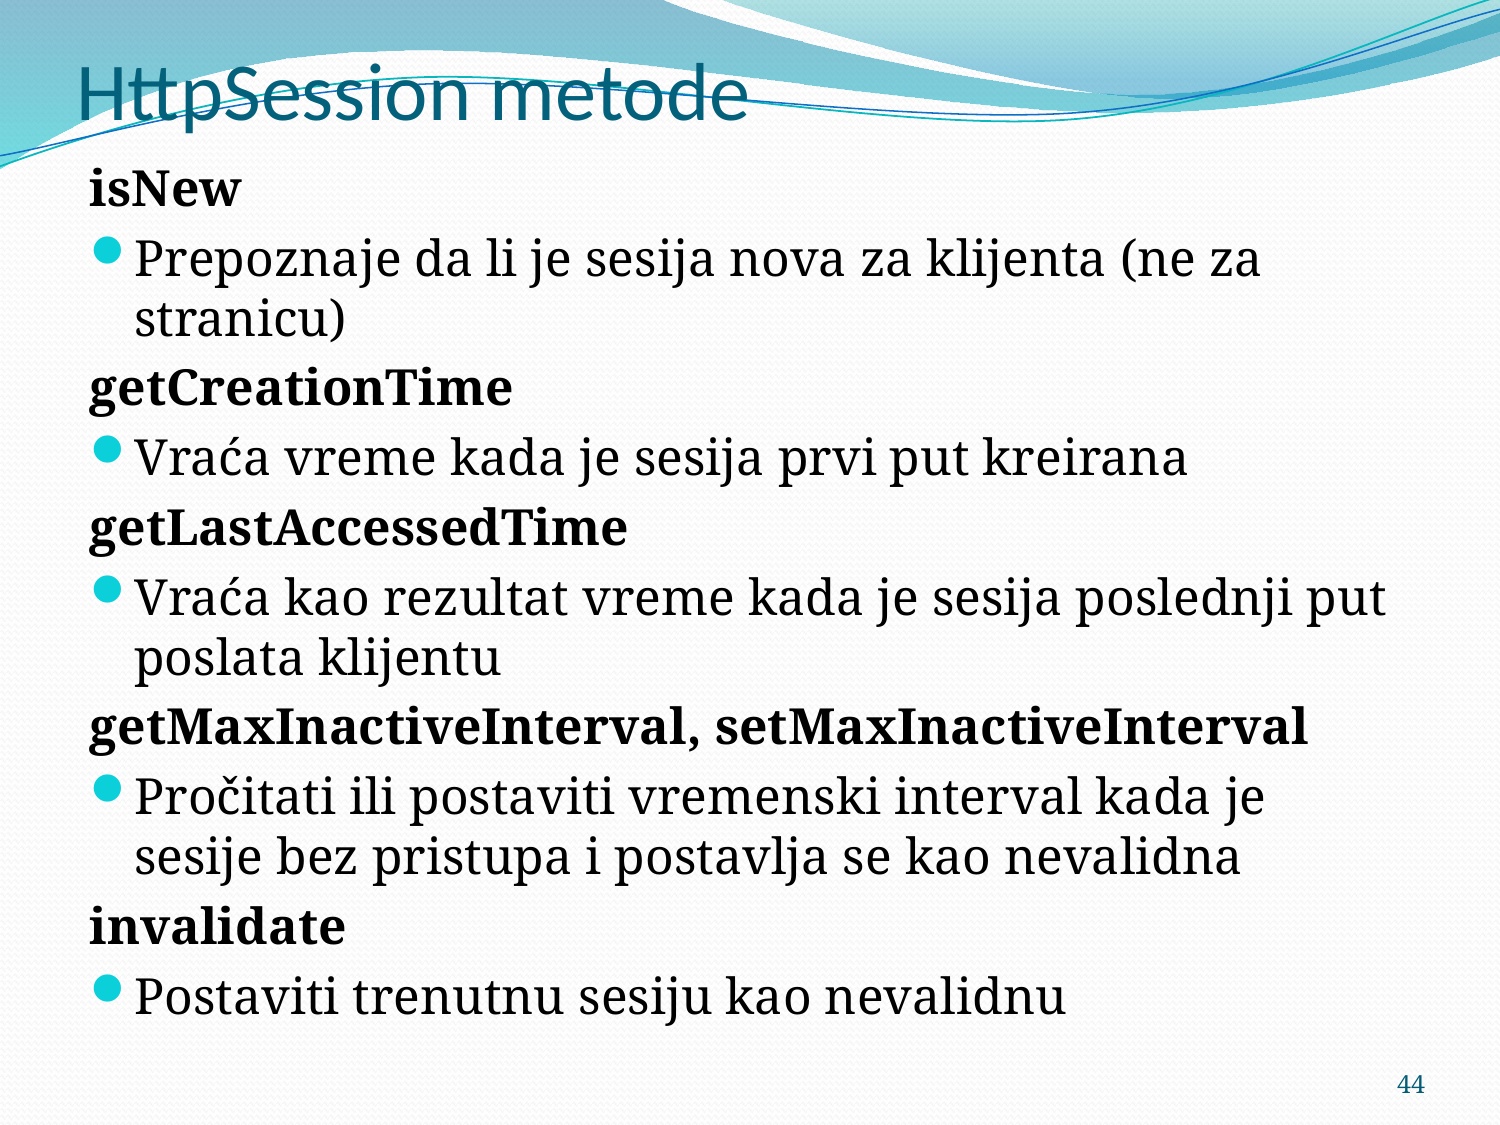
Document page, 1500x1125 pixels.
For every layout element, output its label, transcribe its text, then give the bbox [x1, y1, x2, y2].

list isNew Prepoznaje da li je sesija nova za klijenta (ne za stranicu) getCreationTime Vraća vreme kada je sesija prvi put kreirana getLastAccessedTime Vraća kao rezultat vreme kada je sesija poslednji put poslata klijentu getMaxInactiveInterval, setMaxInactiveInterval Pročitati ili postaviti vremenski interval kada je sesije bez pristupa i postavlja se kao nevalidna invalidate Postaviti trenutnu sesiju kao nevalidnu [75, 149, 1425, 1038]
title HttpSession metode [76, 30, 1427, 138]
slide_number 44 [1299, 1042, 1425, 1103]
